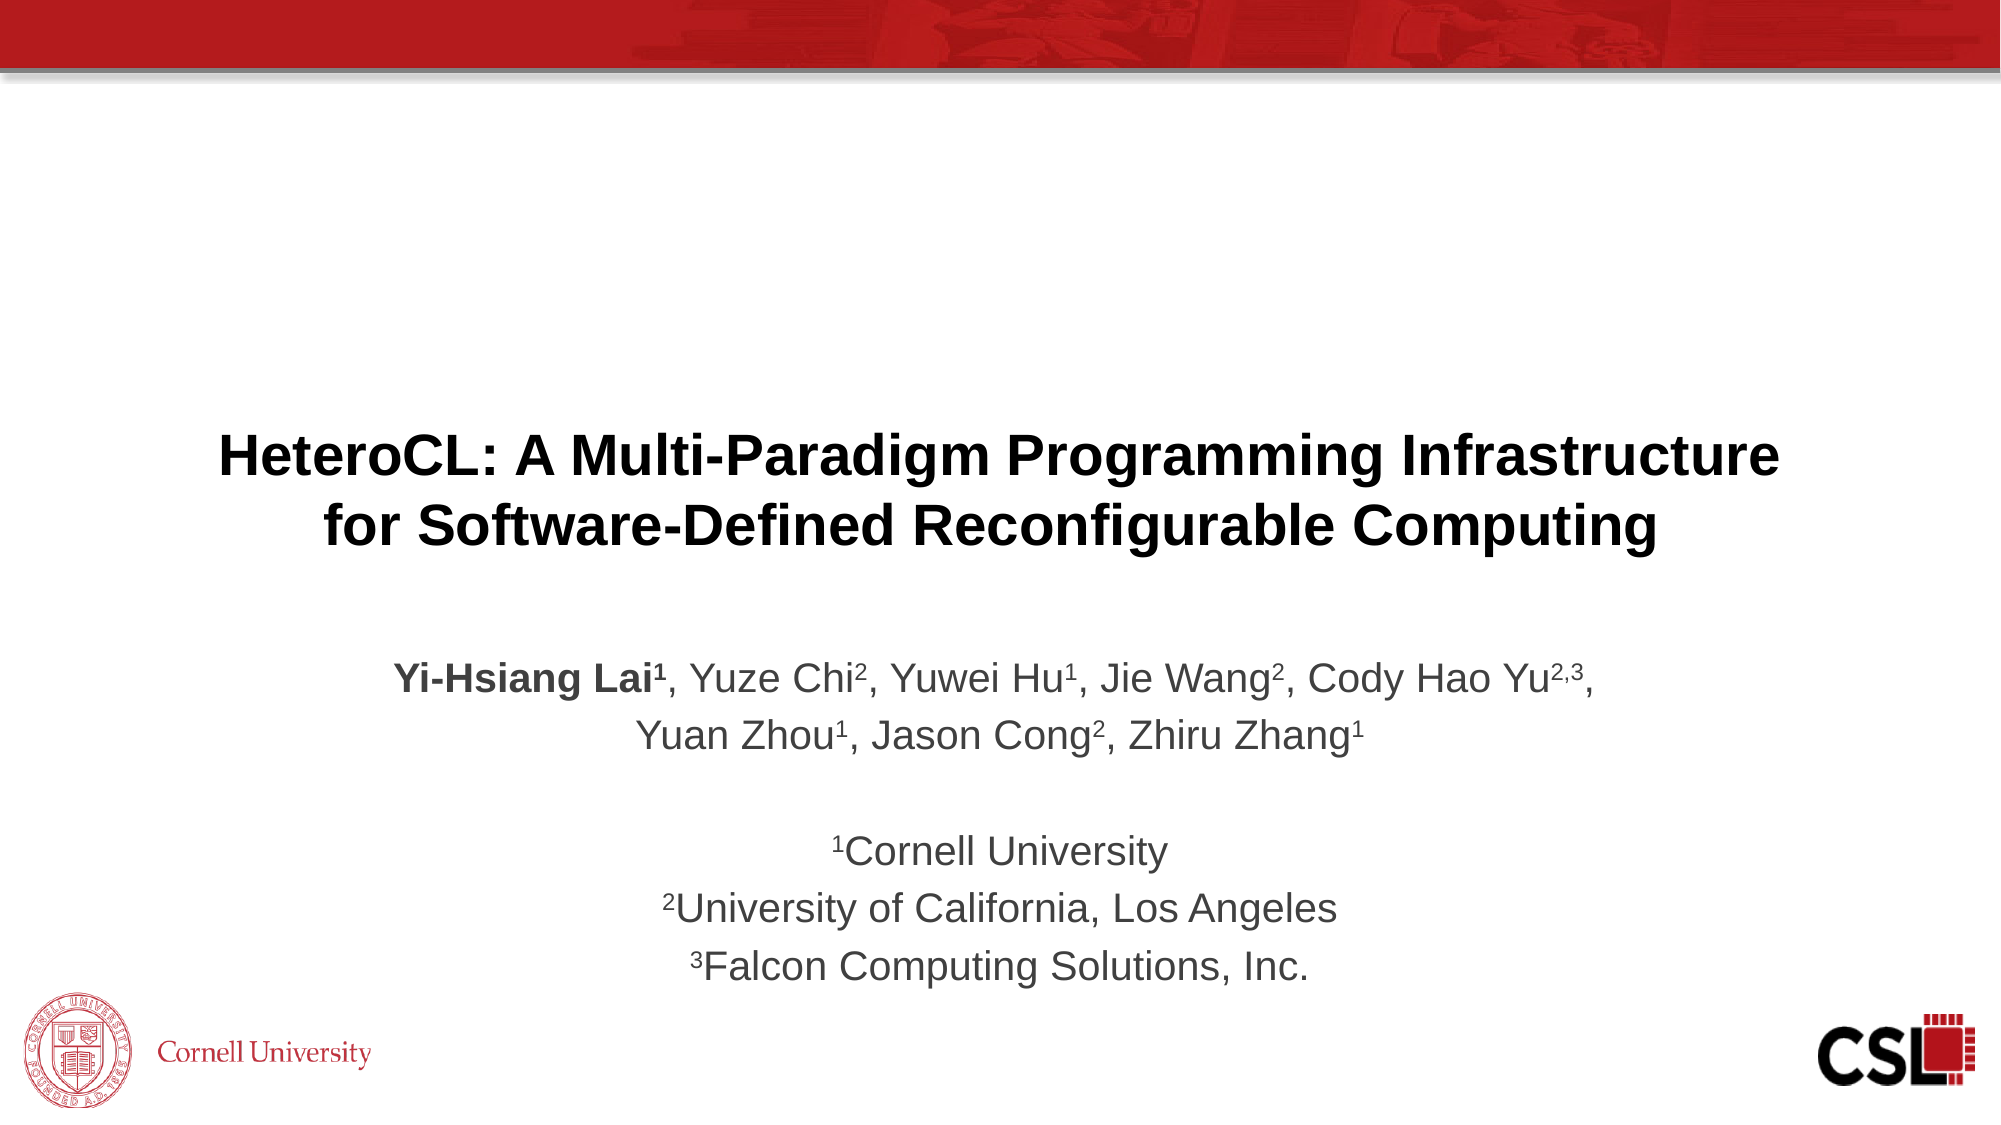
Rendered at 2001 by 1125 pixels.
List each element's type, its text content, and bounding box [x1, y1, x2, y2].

picture [1818, 1014, 1975, 1086]
title HeteroCL: A Multi-Paradigm Programming Infrastructure for Software-Defined Reconfigurable Computing [161, 366, 1839, 608]
subtitle Yi-Hsiang Lai1, Yuze Chi2, Yuwei Hu1, Jie Wang2, Cody Hao Yu2,3, Yuan Zhou1, Jason Cong2, Zhiru Zhang1 1Cornell University 2University of California, Los Angeles 3Falcon Computing Solutions, Inc. [369, 643, 1631, 998]
picture [0, 0, 2001, 68]
